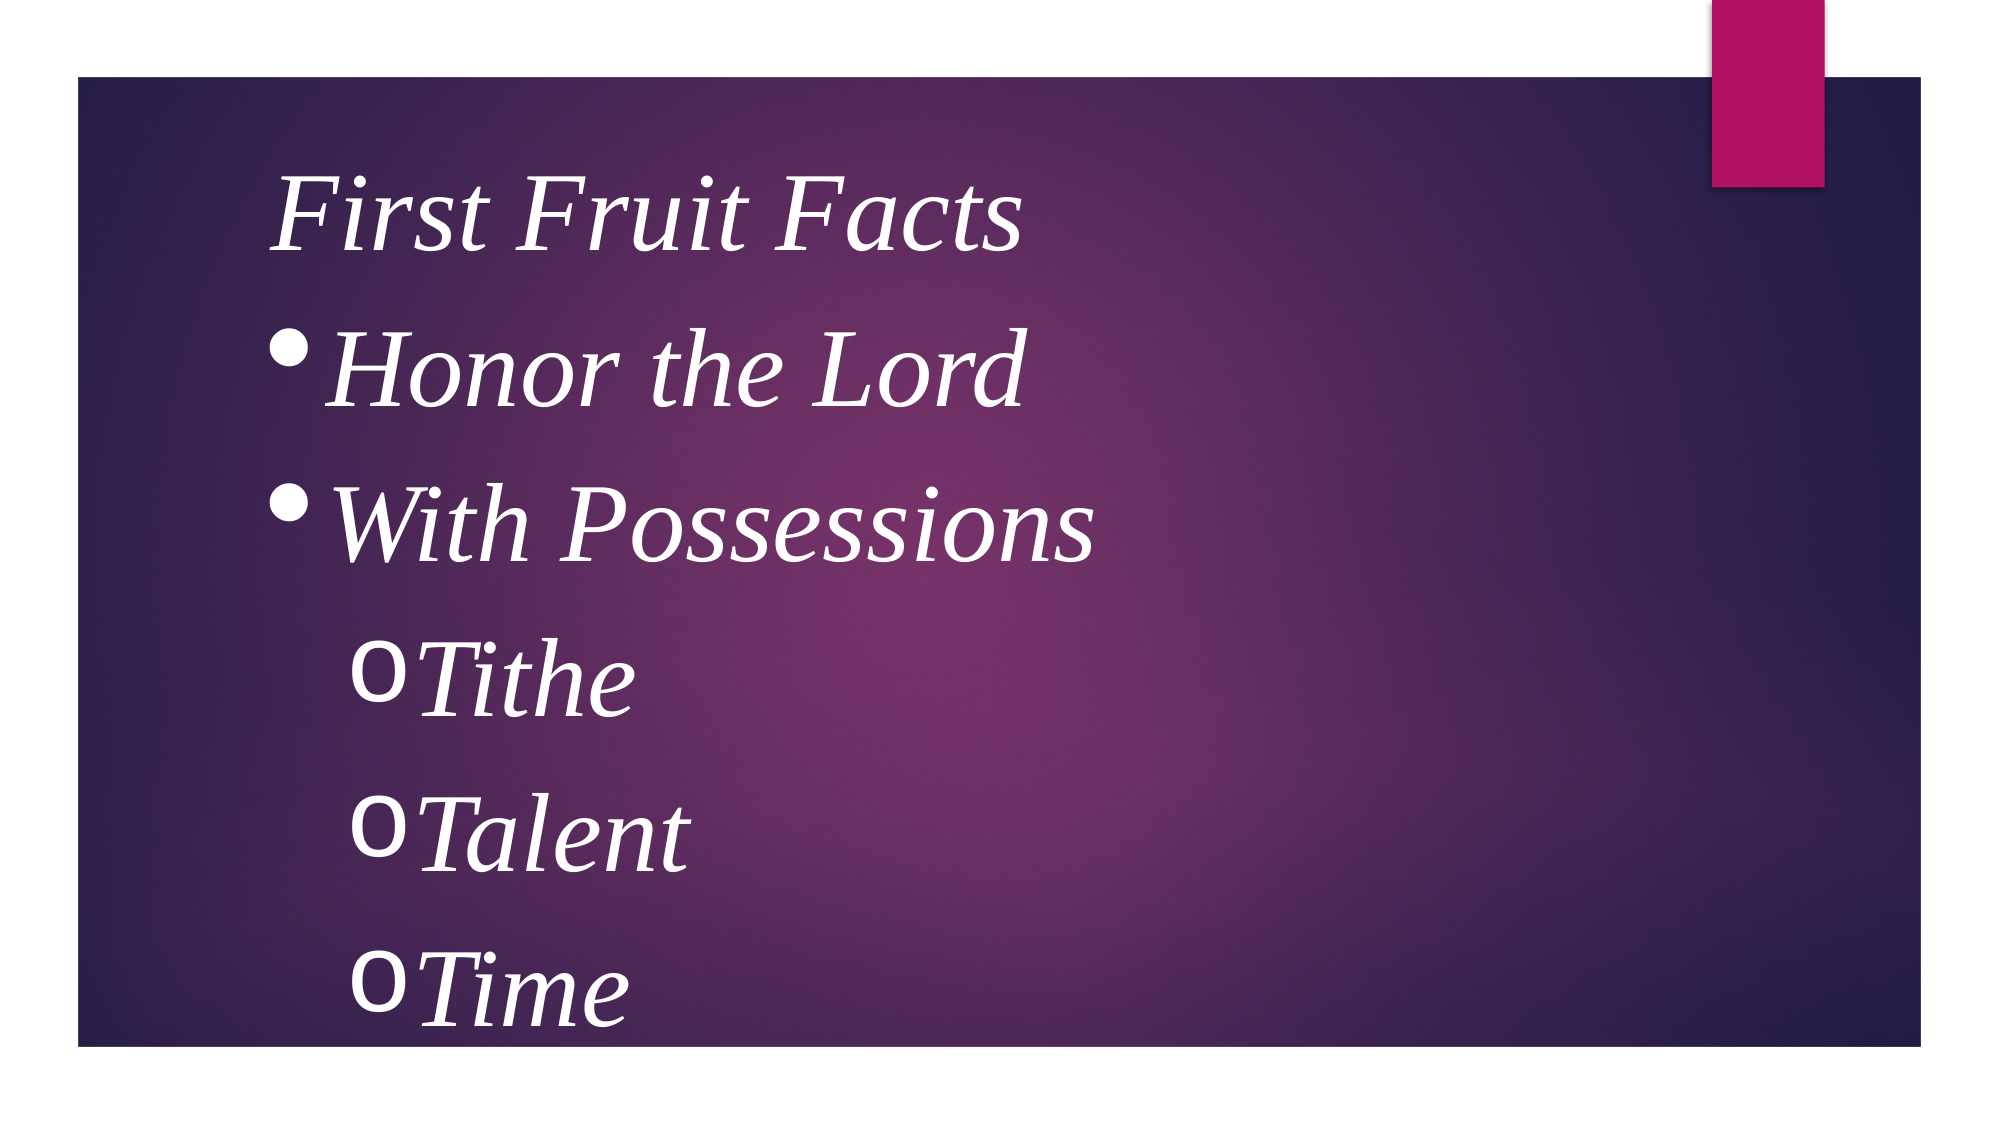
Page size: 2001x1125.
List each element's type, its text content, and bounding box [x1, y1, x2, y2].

text_box First Fruit Facts Honor the Lord With Possessions Tithe Talent Time [255, 110, 1500, 1057]
